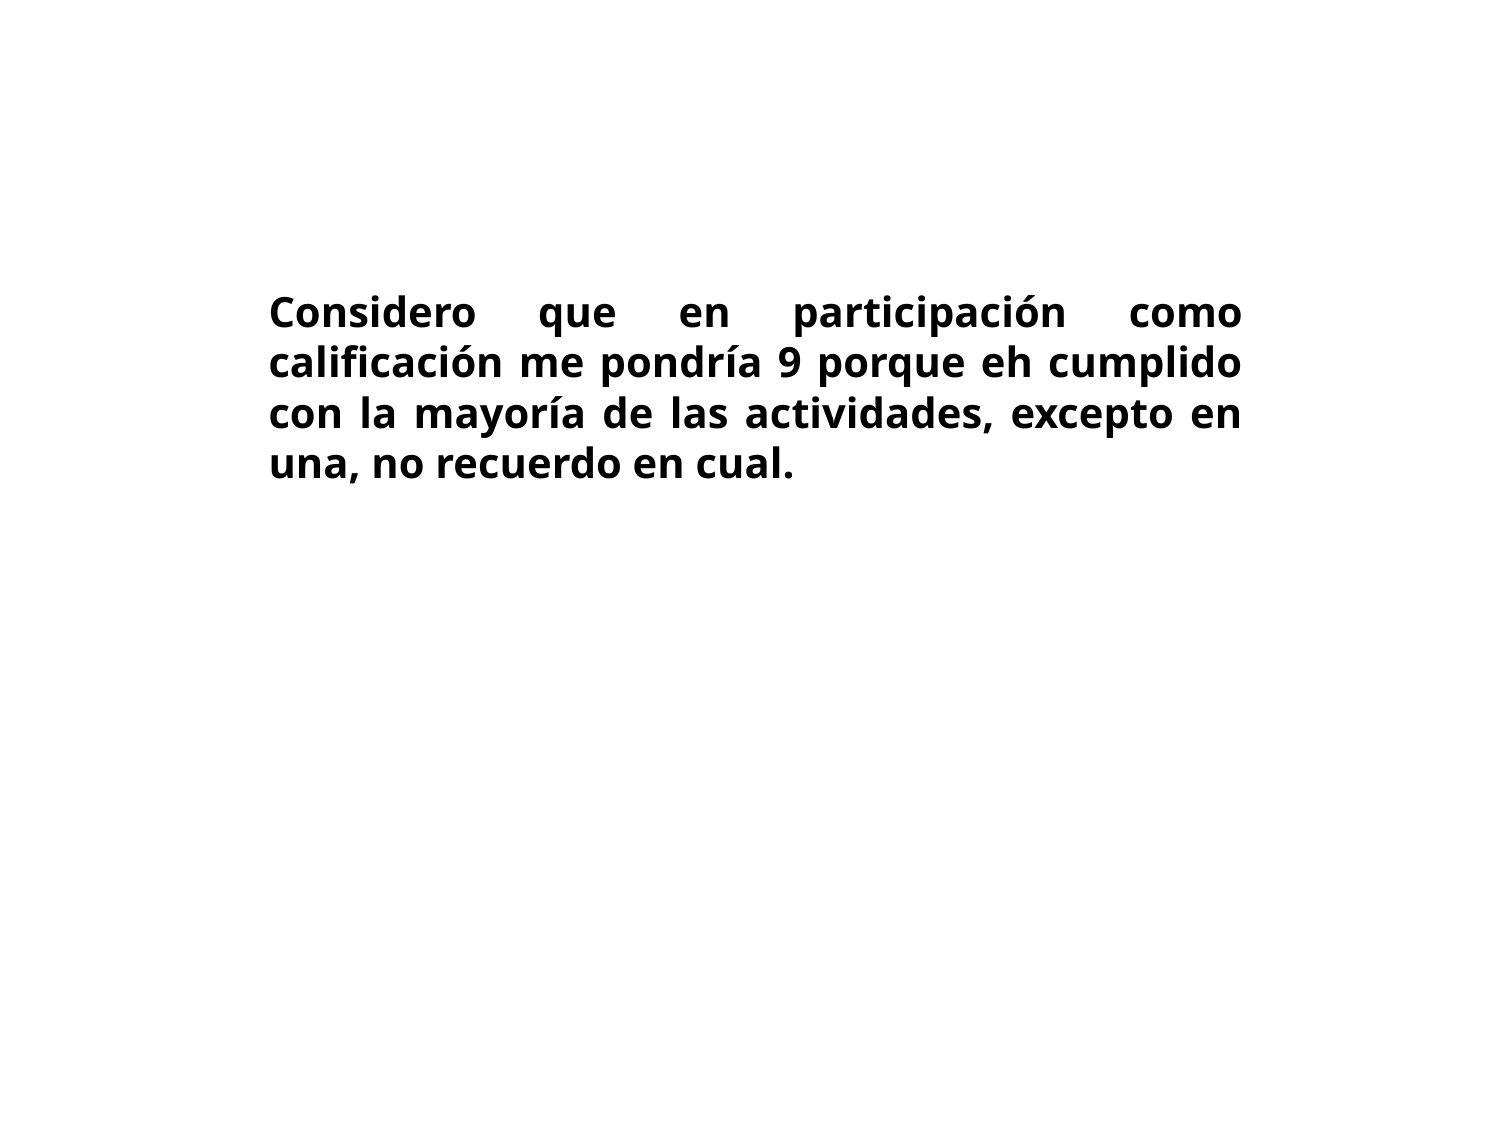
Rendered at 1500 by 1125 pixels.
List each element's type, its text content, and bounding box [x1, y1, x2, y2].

text_box Considero que en participación como calificación me pondría 9 porque eh cumplido con la mayoría de las actividades, excepto en una, no recuerdo en cual. [253, 278, 1258, 494]
